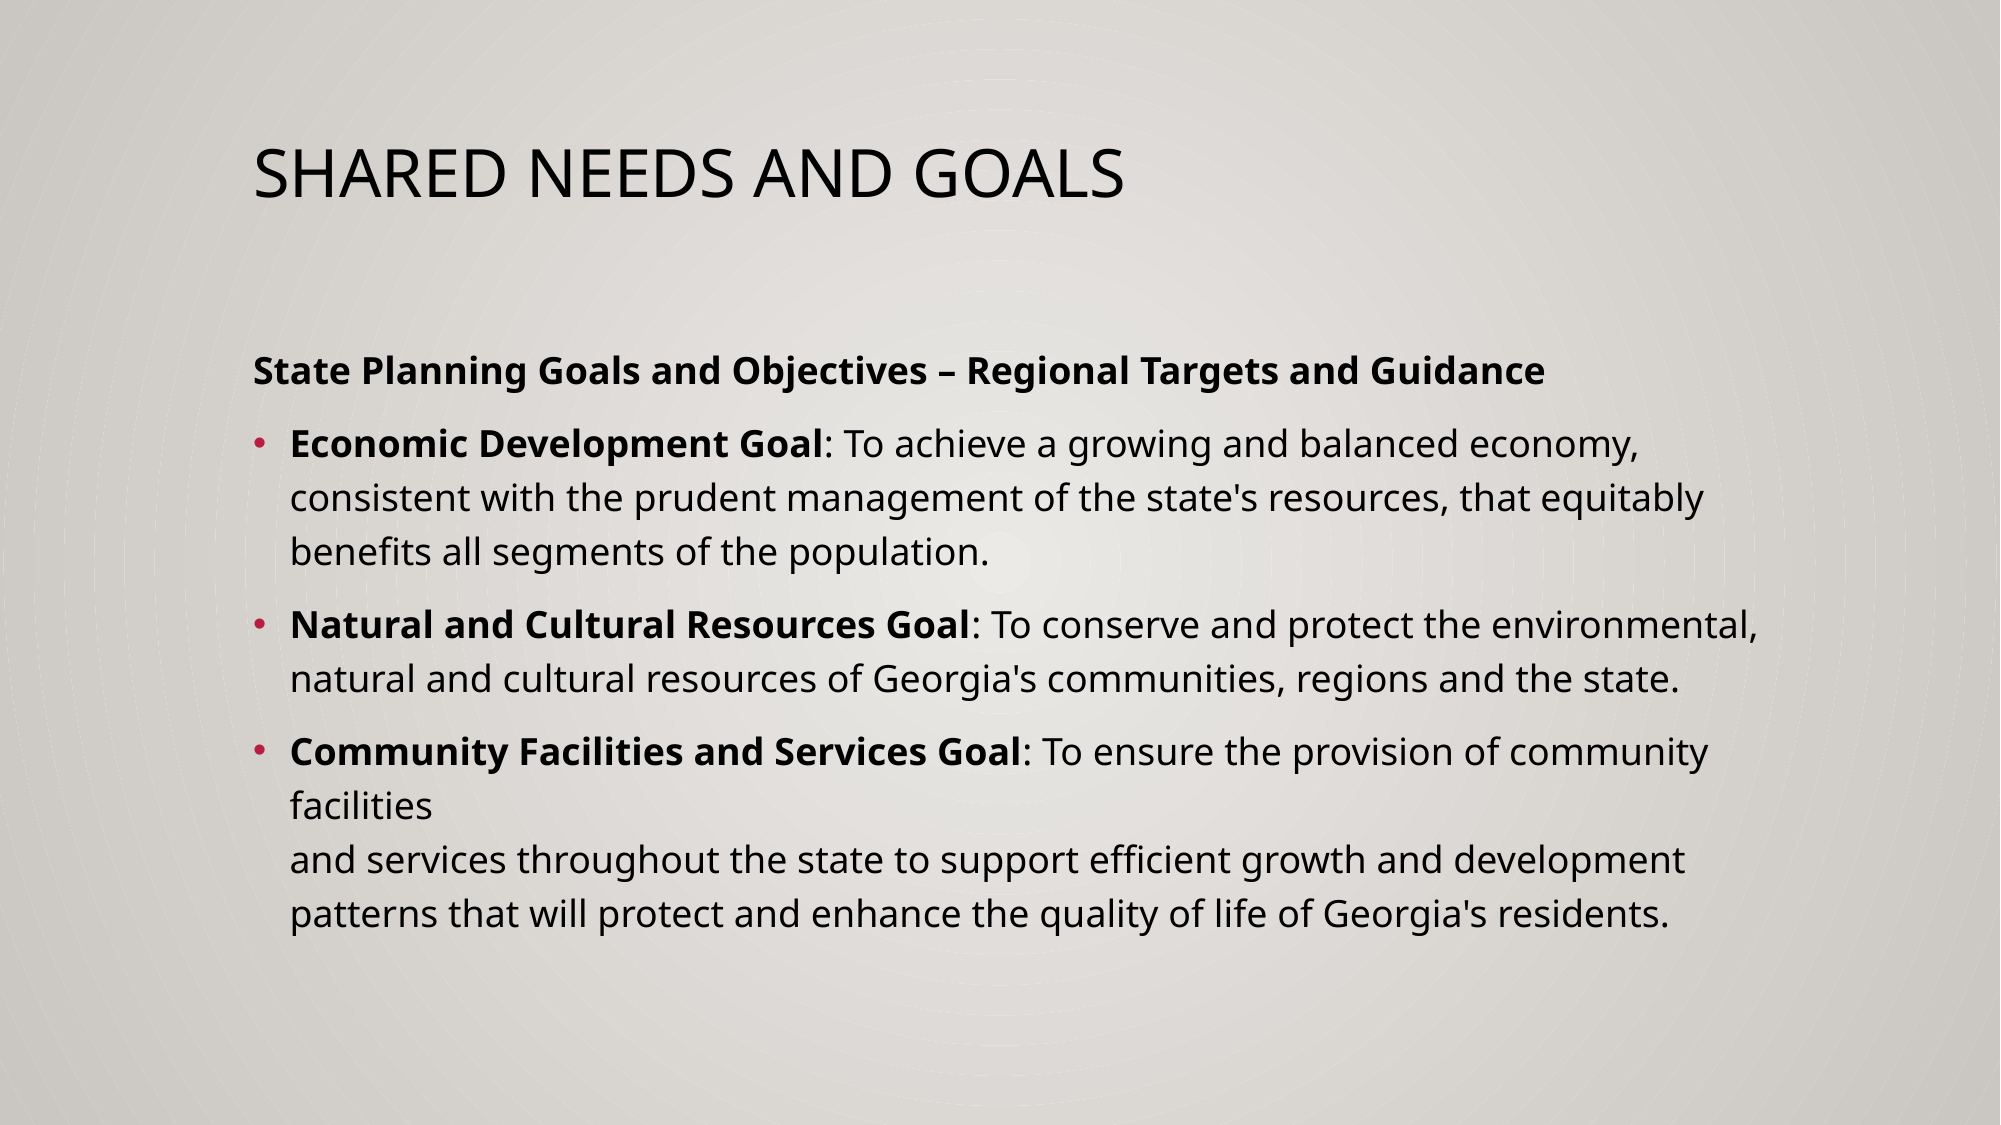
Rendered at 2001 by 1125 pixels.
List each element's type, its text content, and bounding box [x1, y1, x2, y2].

title Shared needs and Goals [238, 131, 1814, 305]
list State Planning Goals and Objectives – Regional Targets and Guidance Economic Development Goal: To achieve a growing and balanced economy, consistent with the prudent management of the state's resources, that equitably benefits all segments of the population. Natural and Cultural Resources Goal: To conserve and protect the environmental, natural and cultural resources of Georgia's communities, regions and the state. Community Facilities and Services Goal: To ensure the provision of community facilities and services throughout the state to support efficient growth and development patterns that will protect and enhance the quality of life of Georgia's residents. [238, 330, 1814, 1011]
